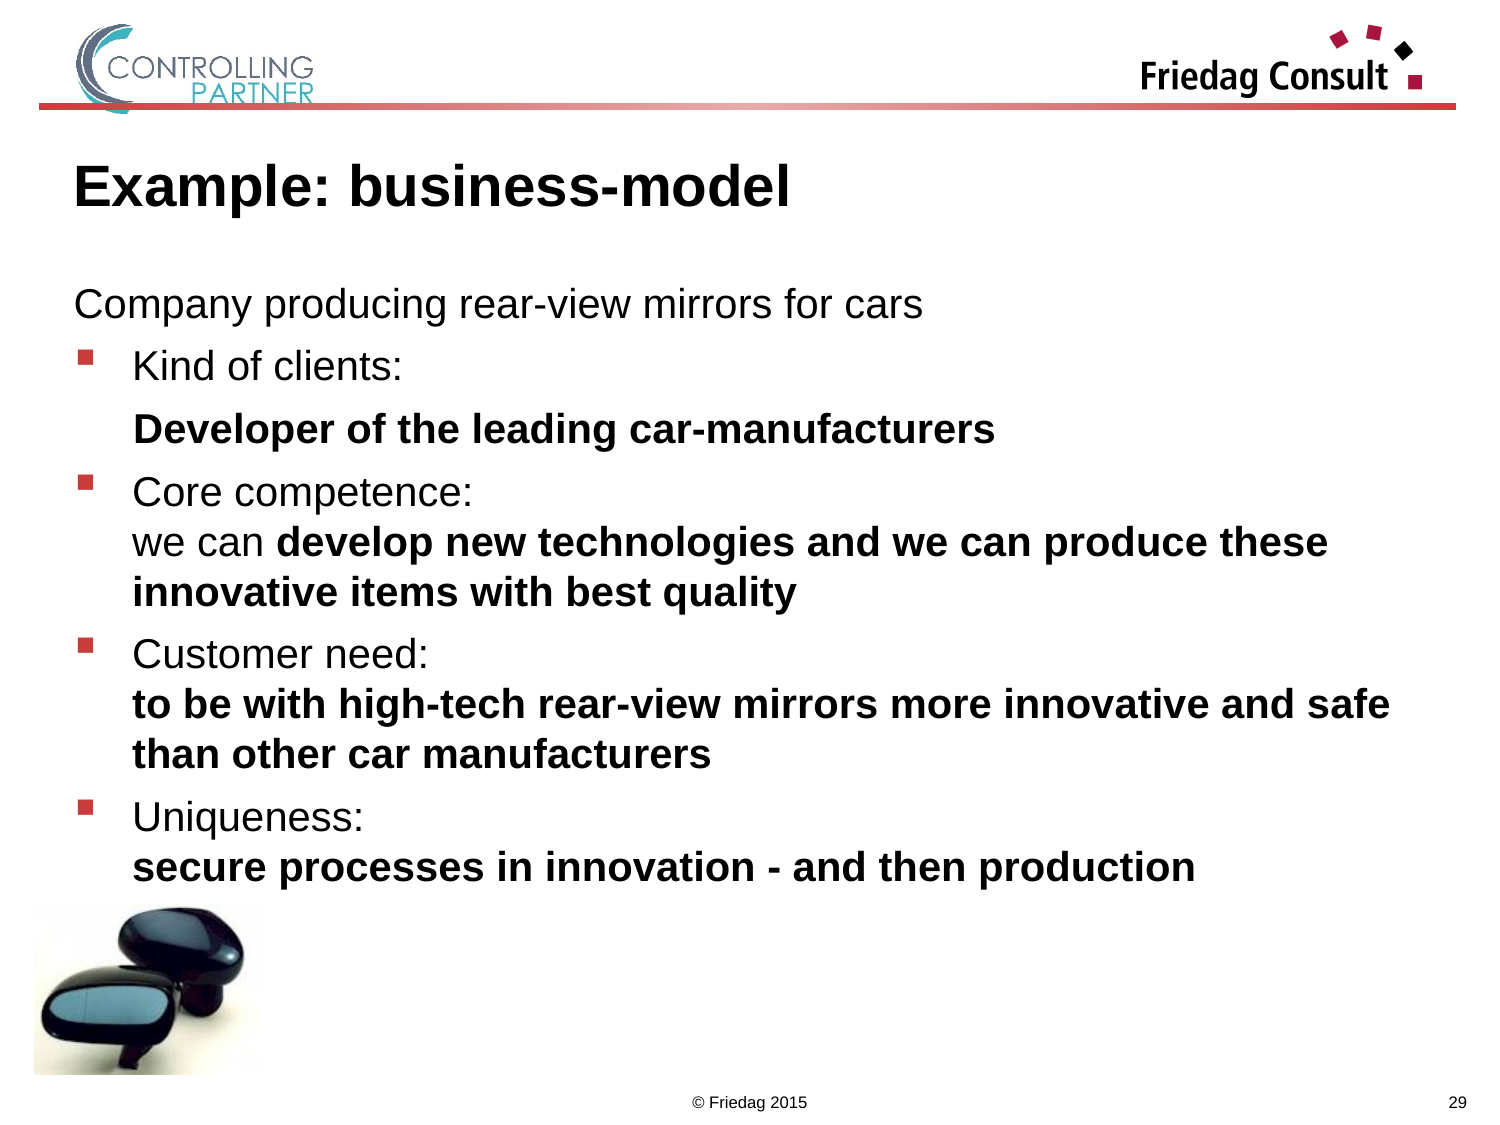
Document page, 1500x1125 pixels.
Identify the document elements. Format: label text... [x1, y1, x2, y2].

picture [1140, 23, 1432, 101]
text_box Company producing rear-view mirrors for cars Kind of clients: Developer of the leading car-manufacturers Core competence: we can develop new technologies and we can produce these innovative items with best quality Customer need: to be with high-tech rear-view mirrors more innovative and safe than other car manufacturers Uniqueness: secure processes in innovation - and then production [67, 269, 1438, 544]
picture [76, 24, 313, 104]
list Example: business-model [66, 148, 1438, 232]
picture [76, 110, 313, 114]
slide_number 29 [1169, 1058, 1483, 1118]
footer © Friedag 2015 [512, 1058, 988, 1118]
picture [34, 904, 260, 1075]
